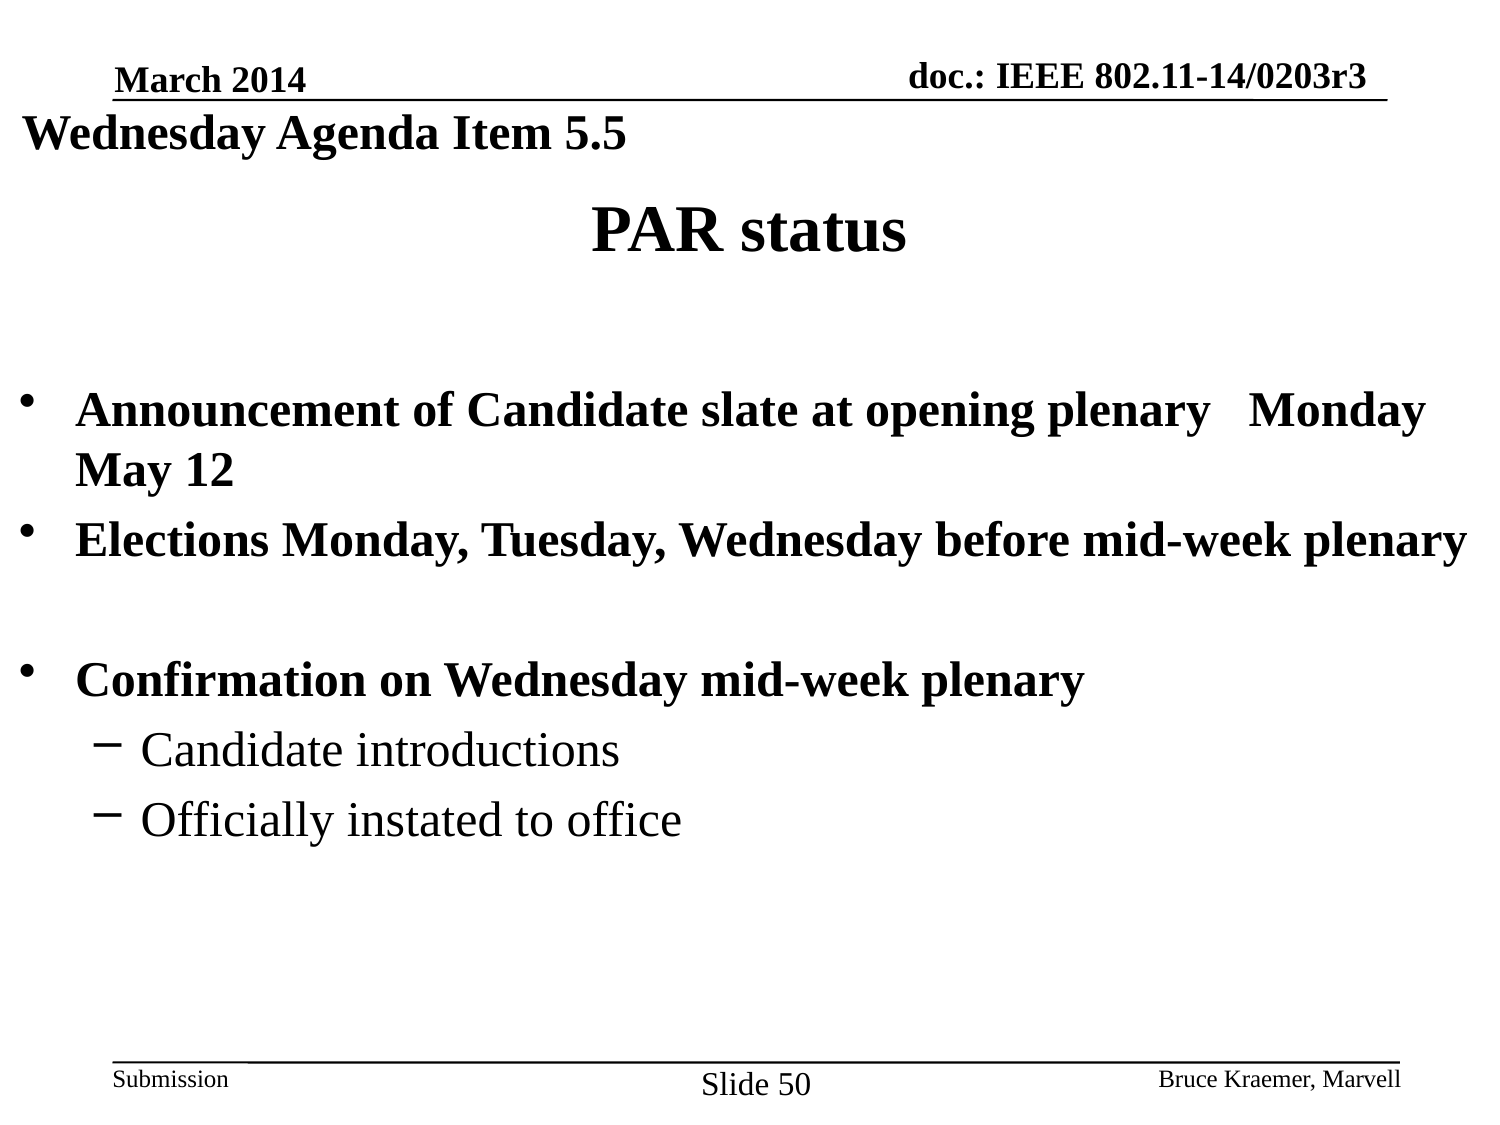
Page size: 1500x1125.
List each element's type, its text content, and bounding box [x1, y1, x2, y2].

list Announcement of Candidate slate at opening plenary Monday May 12 Elections Monday, Tuesday, Wednesday before mid-week plenary Confirmation on Wednesday mid-week plenary Candidate introductions Officially instated to office [3, 369, 1500, 1000]
title PAR status [112, 150, 1388, 299]
text_box Wednesday Agenda Item 5.5 [6, 91, 643, 167]
slide_number Slide 50 [697, 1062, 815, 1103]
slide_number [114, 54, 309, 91]
footer Bruce Kraemer, Marvell [1079, 1062, 1402, 1093]
